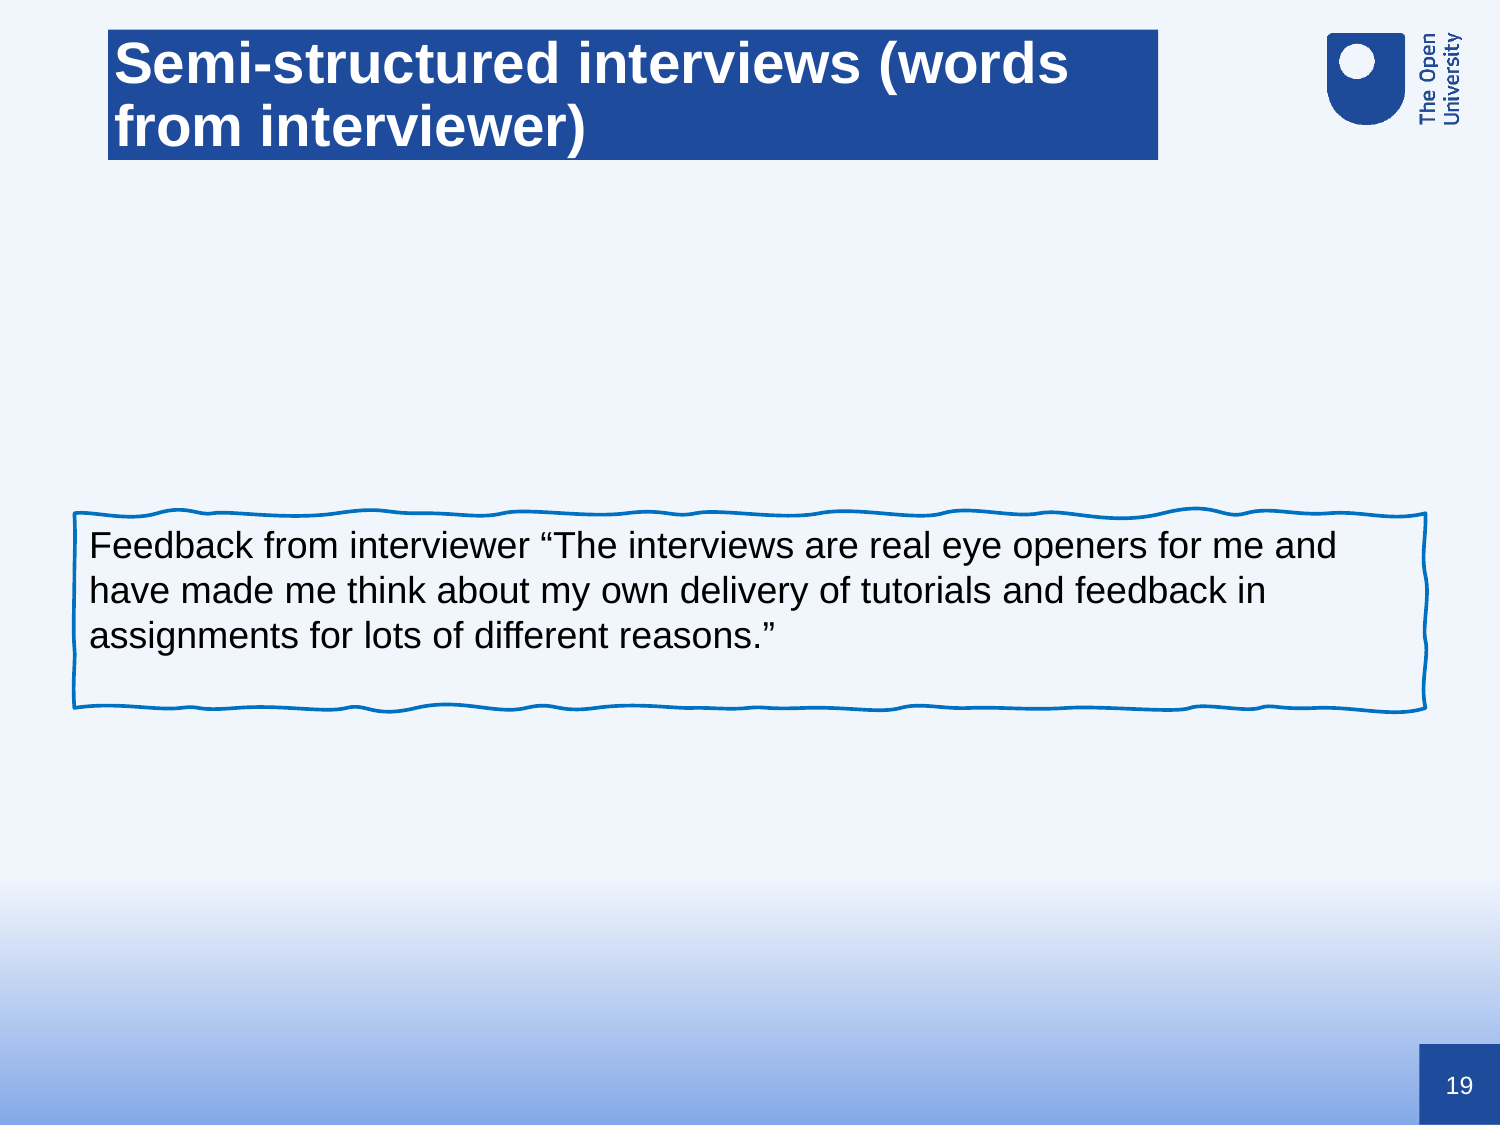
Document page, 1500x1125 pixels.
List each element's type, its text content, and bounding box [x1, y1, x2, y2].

text_box Feedback from interviewer “The interviews are real eye openers for me and have made me think about my own delivery of tutorials and feedback in assignments for lots of different reasons.” [73, 508, 1427, 713]
picture [1327, 32, 1462, 125]
text_box Semi-structured interviews (words from interviewer) [108, 29, 1159, 160]
